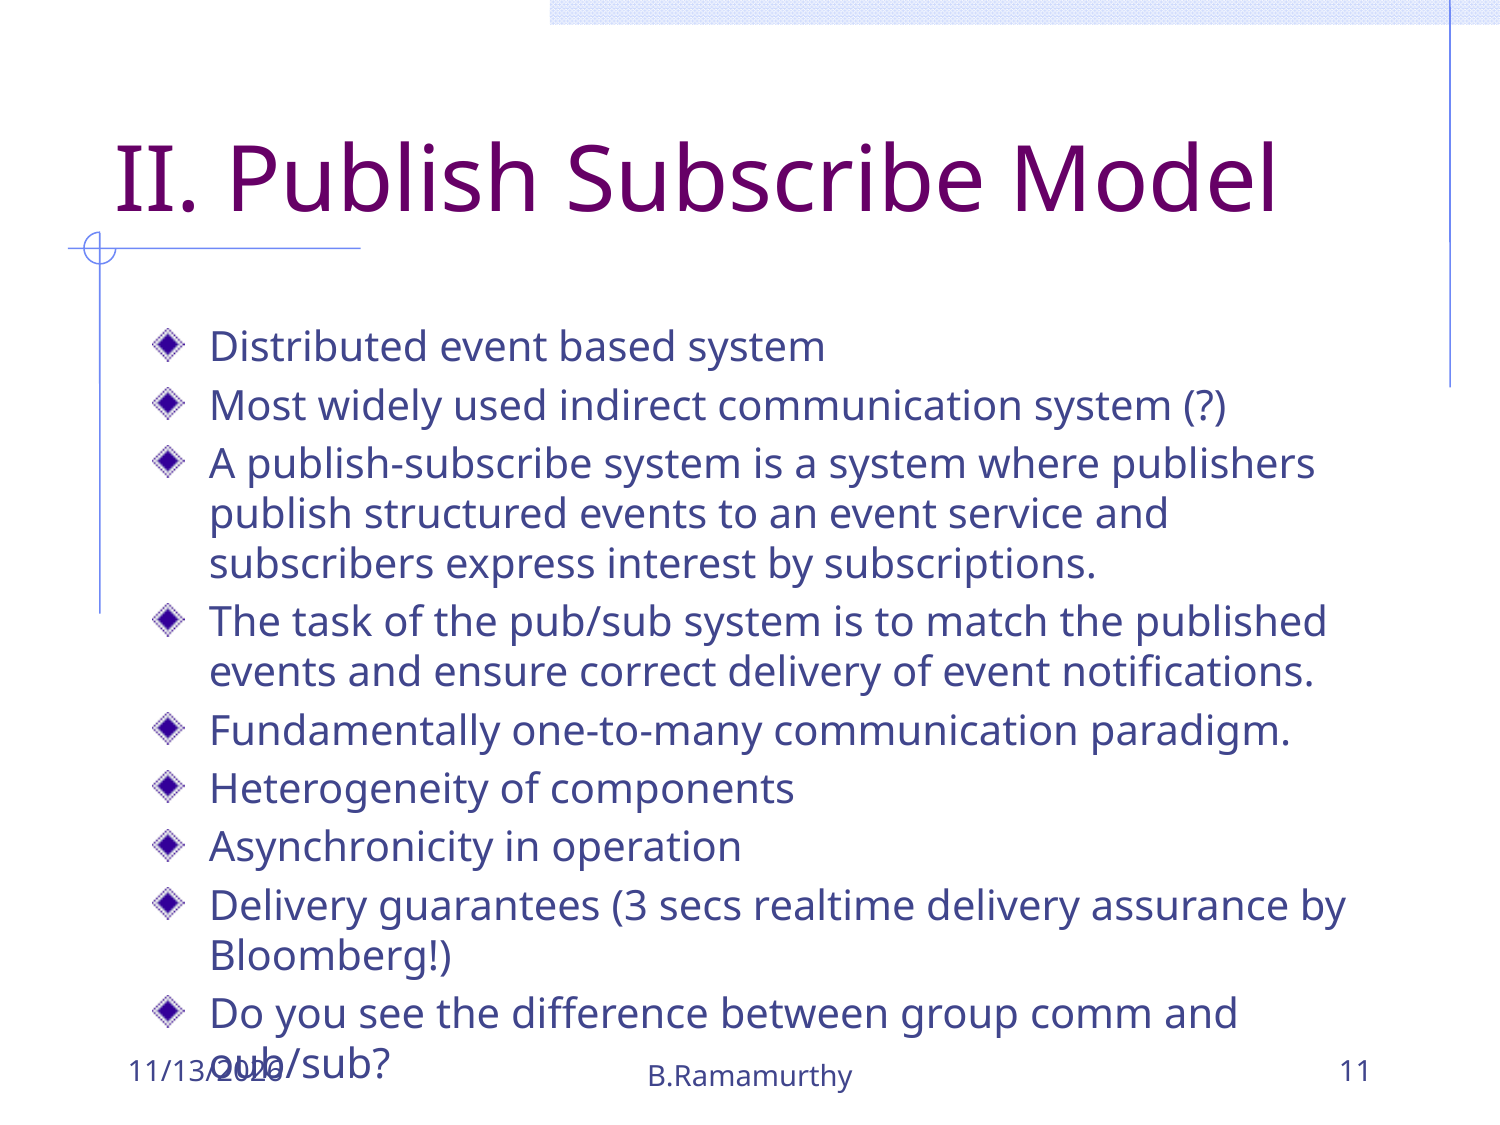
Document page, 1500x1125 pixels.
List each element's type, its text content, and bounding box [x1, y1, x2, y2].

picture [152, 387, 185, 420]
picture [549, 0, 1449, 25]
picture [1451, 0, 1500, 25]
list Distributed event based system Most widely used indirect communication system (?) A publish-subscribe system is a system where publishers publish structured events to an event service and subscribers express interest by subscriptions. The task of the pub/sub system is to match the published events and ensure correct delivery of event notifications. Fundamentally one-to-many communication paradigm. Heterogeneity of components Asynchronicity in operation Delivery guarantees (3 secs realtime delivery assurance by Bloomberg!) Do you see the difference between group comm and oub/sub? [137, 312, 1413, 988]
picture [152, 770, 185, 803]
picture [152, 995, 185, 1025]
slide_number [112, 1025, 425, 1100]
picture [152, 603, 185, 637]
picture [152, 328, 185, 362]
picture [152, 712, 185, 745]
footer B.Ramamurthy [512, 1025, 988, 1100]
picture [152, 829, 185, 862]
slide_number 11 [1074, 1025, 1388, 1100]
title II. Publish Subscribe Model [99, 50, 1375, 238]
picture [152, 887, 185, 920]
picture [152, 445, 185, 478]
